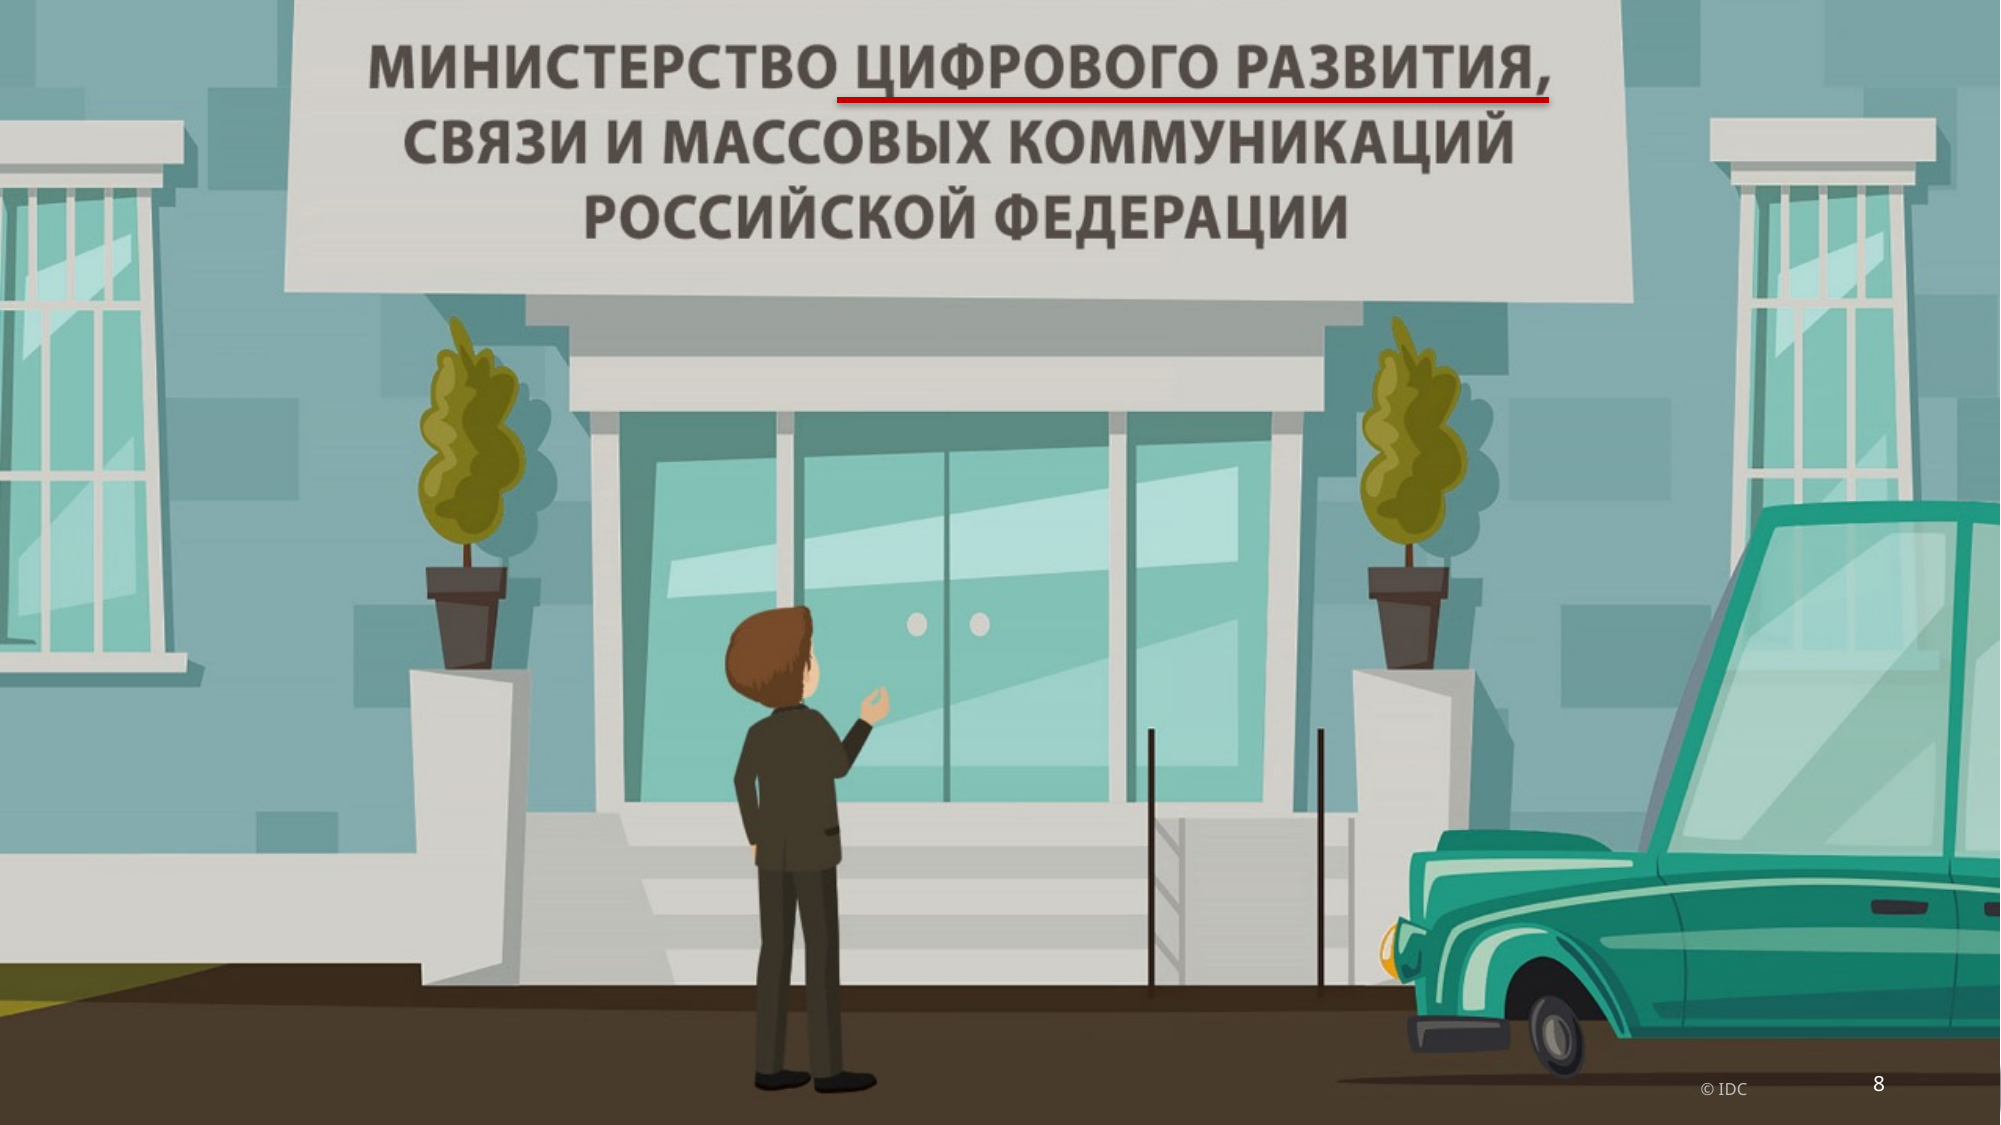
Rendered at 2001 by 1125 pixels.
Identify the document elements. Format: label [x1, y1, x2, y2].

list [310, 17, 1615, 268]
picture [0, 0, 2000, 1125]
